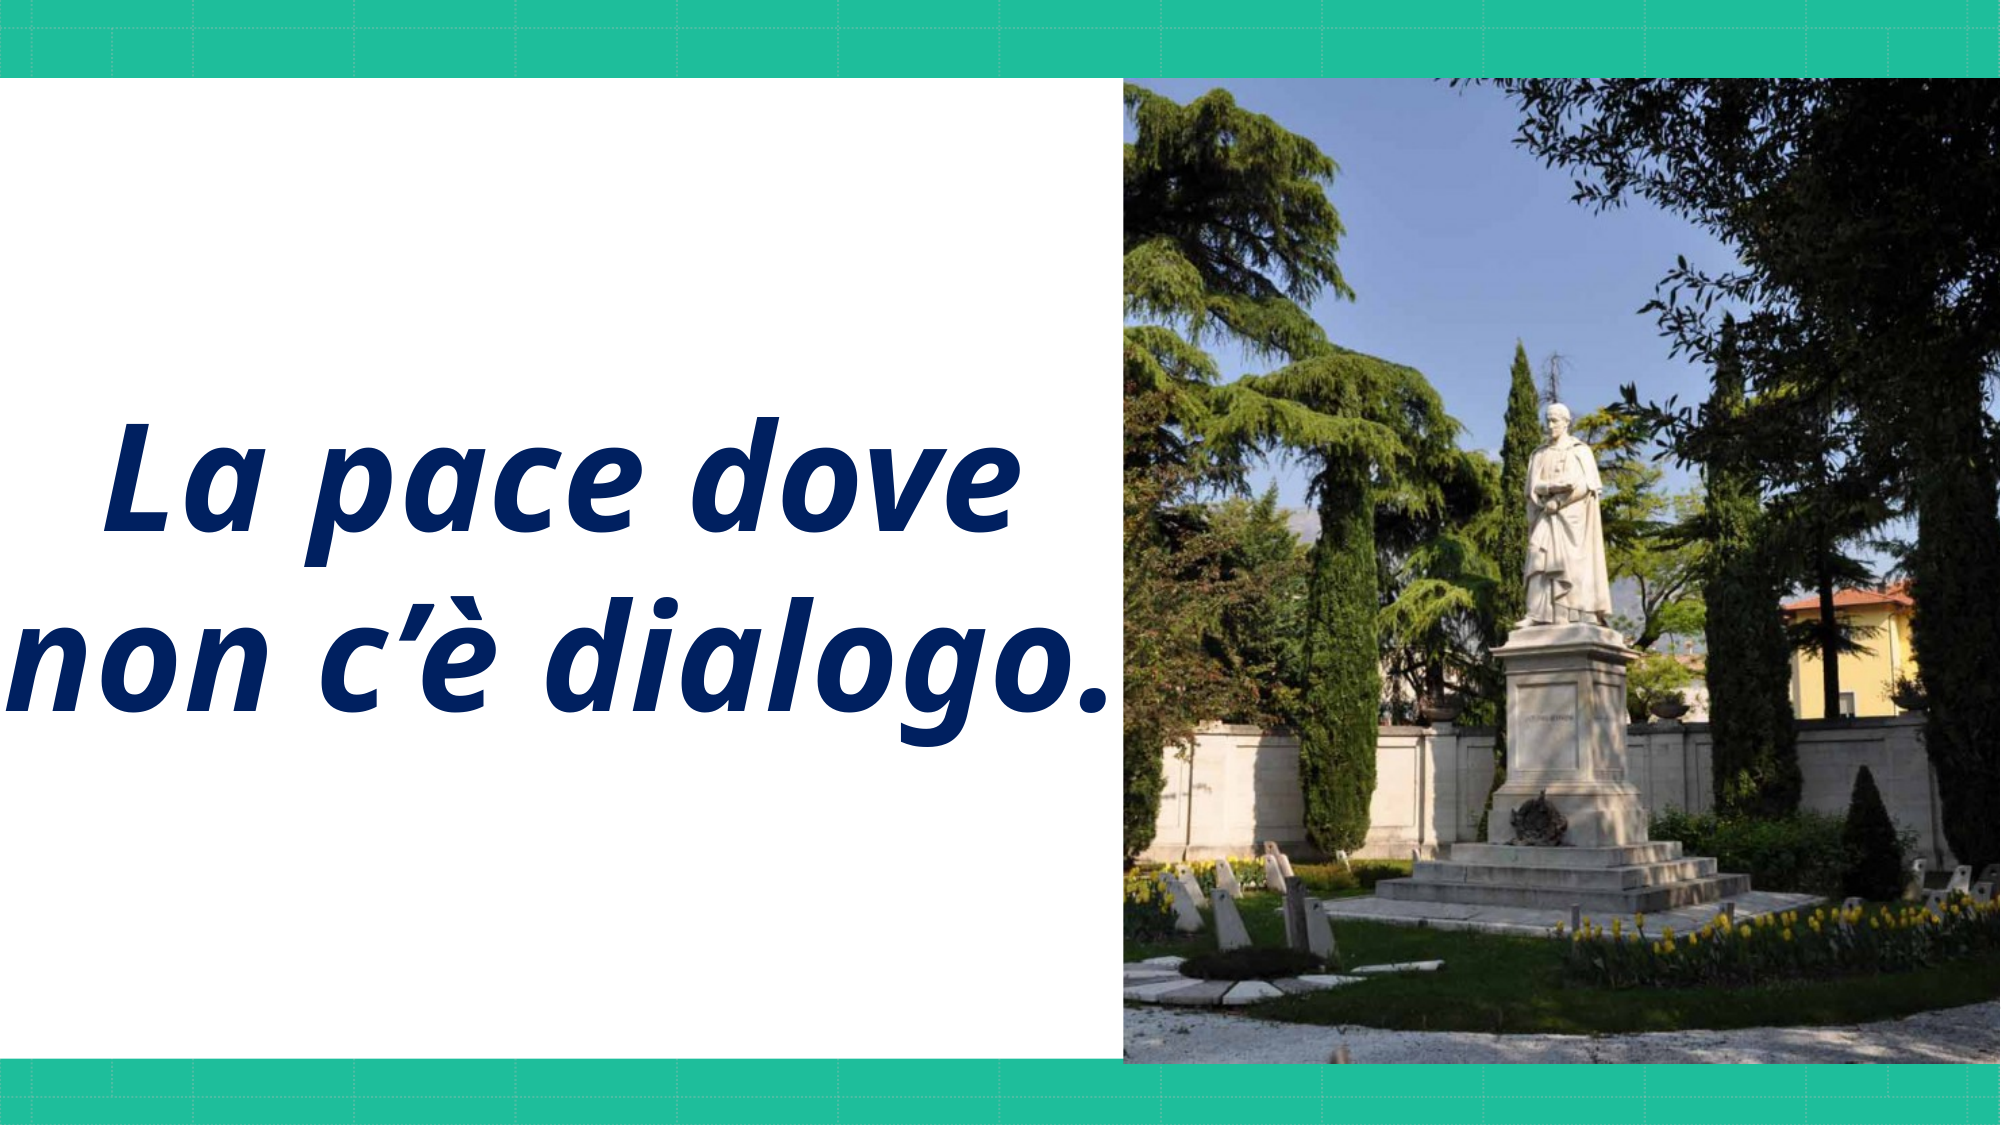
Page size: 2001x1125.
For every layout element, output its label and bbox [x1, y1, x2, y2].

text_box [0, 0, 2000, 1125]
picture [1123, 78, 2000, 1064]
